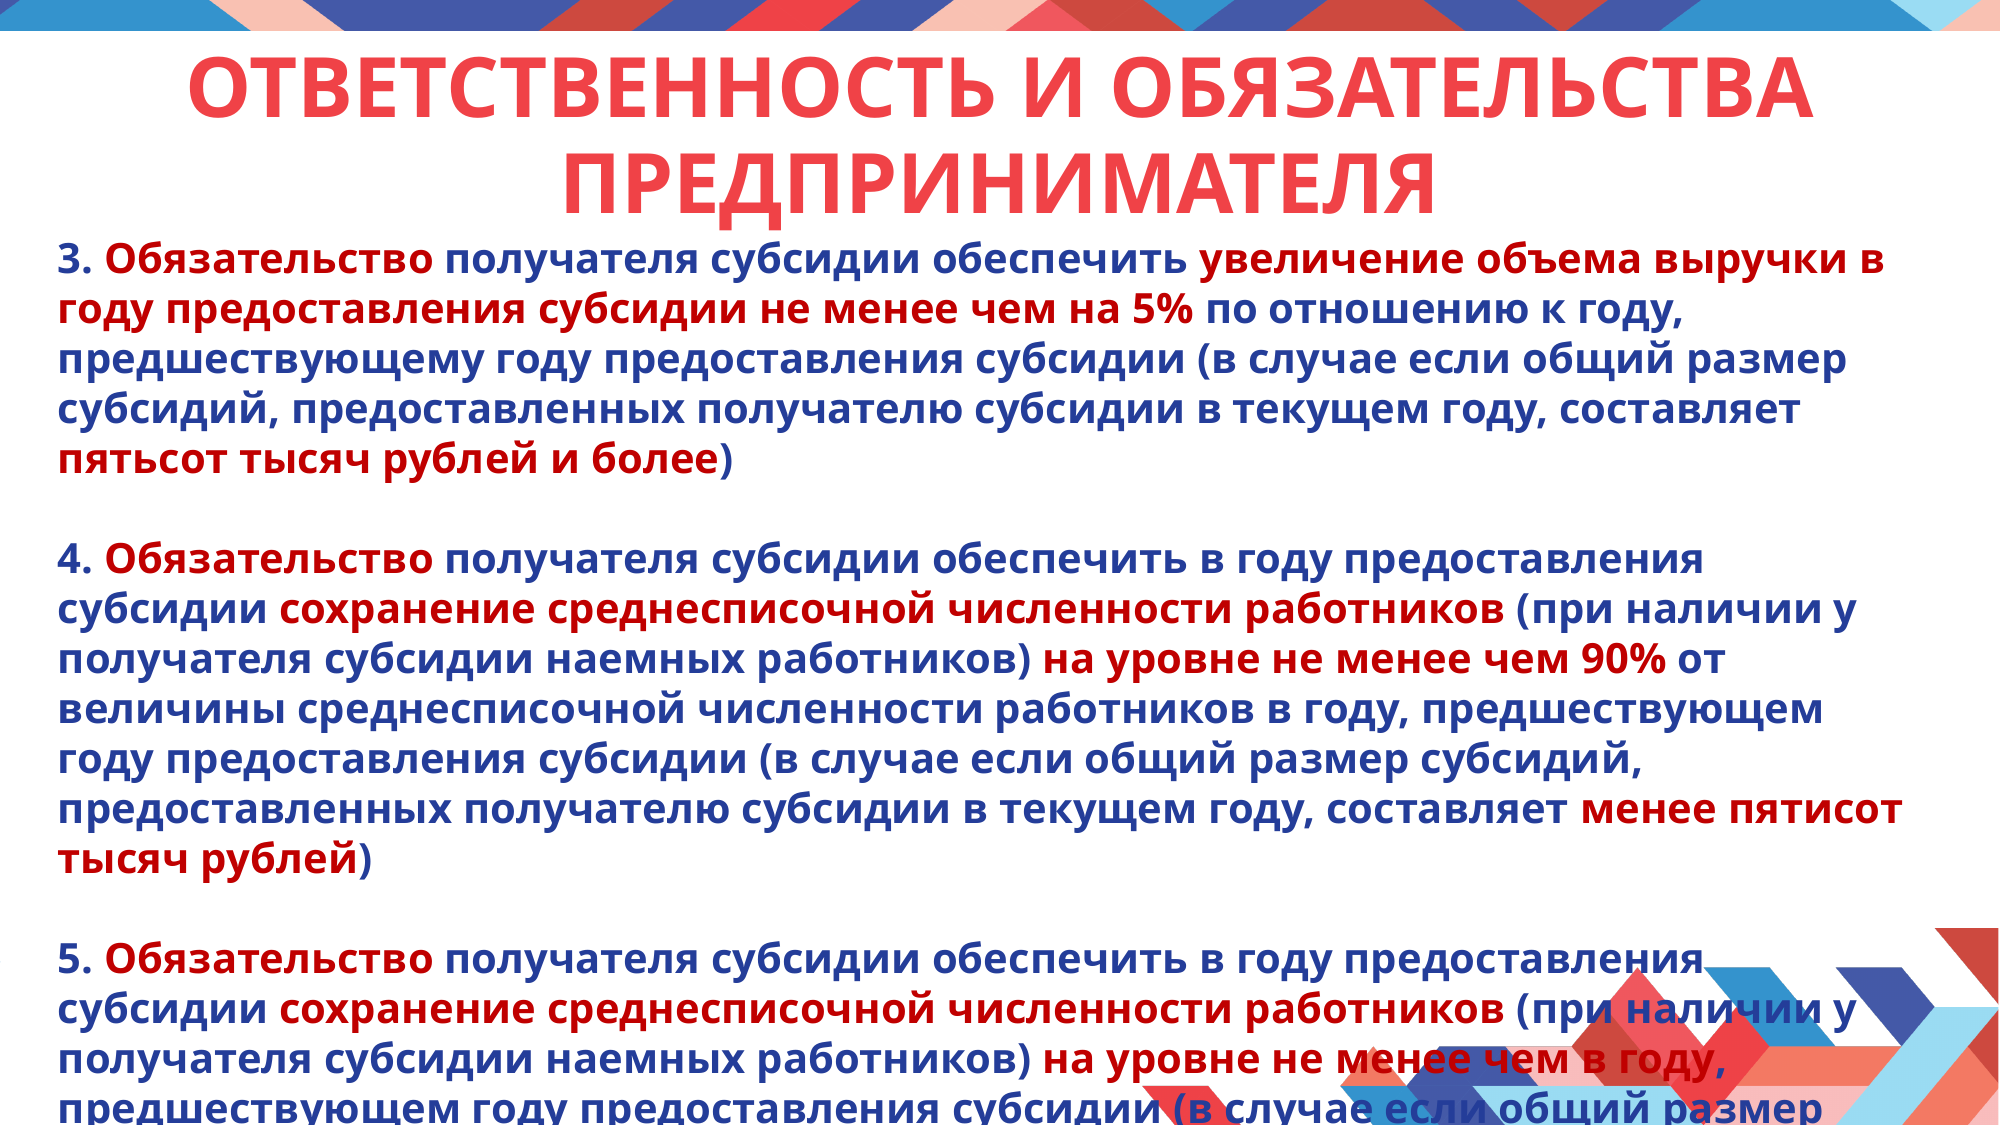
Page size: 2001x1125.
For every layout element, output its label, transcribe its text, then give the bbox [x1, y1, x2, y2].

title ОТВЕТСТВЕННОСТЬ И ОБЯЗАТЕЛЬСТВА ПРЕДПРИНИМАТЕЛЯ [0, 30, 2000, 247]
text_box 3. Обязательство получателя субсидии обеспечить увеличение объема выручки в году предоставления субсидии не менее чем на 5% по отношению к году, предшествующему году предоставления субсидии (в случае если общий размер субсидий, предоставленных получателю субсидии в текущем году, составляет пятьсот тысяч рублей и более) 4. Обязательство получателя субсидии обеспечить в году предоставления субсидии сохранение среднесписочной численности работников (при наличии у получателя субсидии наемных работников) на уровне не менее чем 90% от величины среднесписочной численности работников в году, предшествующем году предоставления субсидии (в случае если общий размер субсидий, предоставленных получателю субсидии в текущем году, составляет менее пятисот тысяч рублей) 5. Обязательство получателя субсидии обеспечить в году предоставления субсидии сохранение среднесписочной численности работников (при наличии у получателя субсидии наемных работников) на уровне не менее чем в году, предшествующем году предоставления субсидии (в случае если общий размер субсидий, предоставленных получателю субсидии в текущем году, составляет пятьсот тысяч рублей и более) [43, 224, 1934, 1125]
picture [1934, 928, 1999, 1125]
picture [0, 0, 2000, 30]
